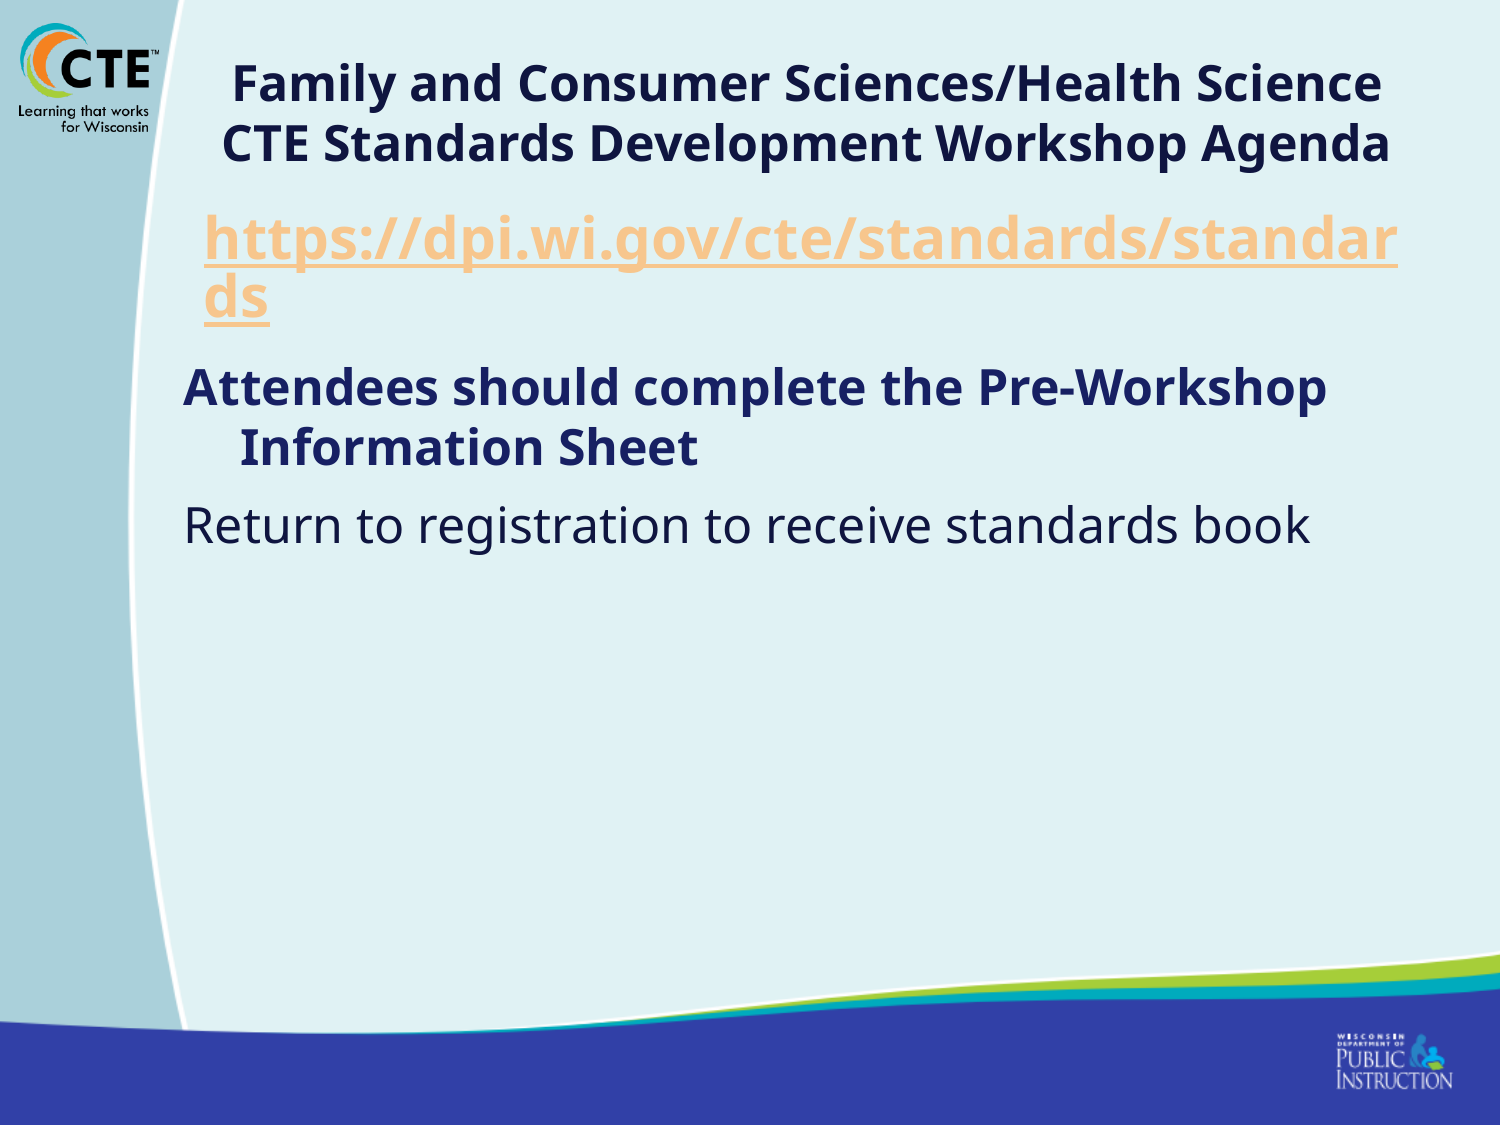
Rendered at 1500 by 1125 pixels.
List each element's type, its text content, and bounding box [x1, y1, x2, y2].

title Family and Consumer Sciences/Health Science CTE Standards Development Workshop Agenda https://dpi.wi.gov/cte/standards/standards [188, 29, 1426, 302]
list Attendees should complete the Pre-Workshop Information Sheet Return to registration to receive standards book [74, 347, 1500, 1006]
picture [19, 23, 159, 132]
